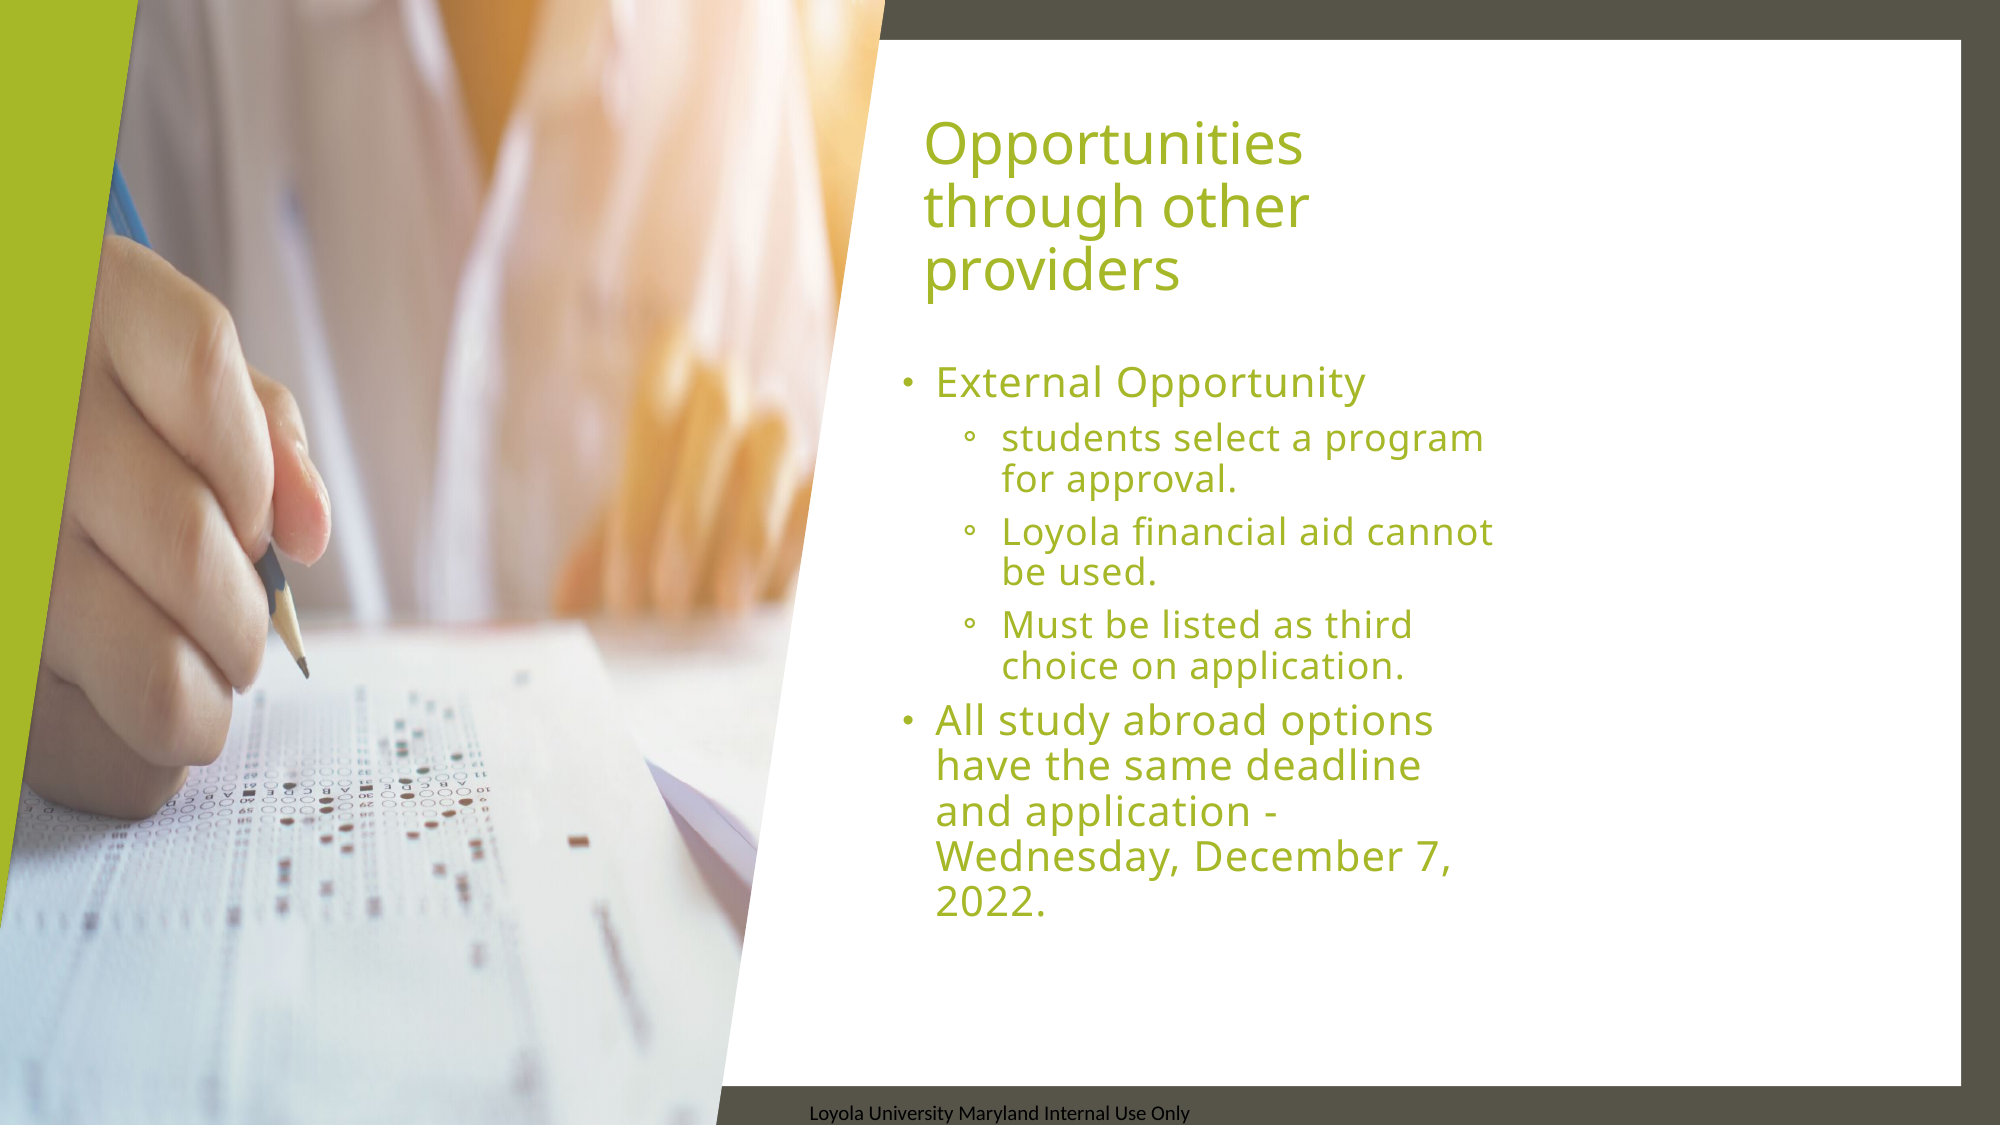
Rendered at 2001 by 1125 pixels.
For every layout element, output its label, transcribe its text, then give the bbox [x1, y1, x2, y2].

title Opportunities through other providers [908, 99, 1522, 317]
picture [0, 0, 886, 1125]
list External Opportunity students select a program for approval. Loyola financial aid cannot be used. Must be listed as third choice on application. All study abroad options have the same deadline and application - Wednesday, December 7, 2022. [890, 354, 1522, 992]
